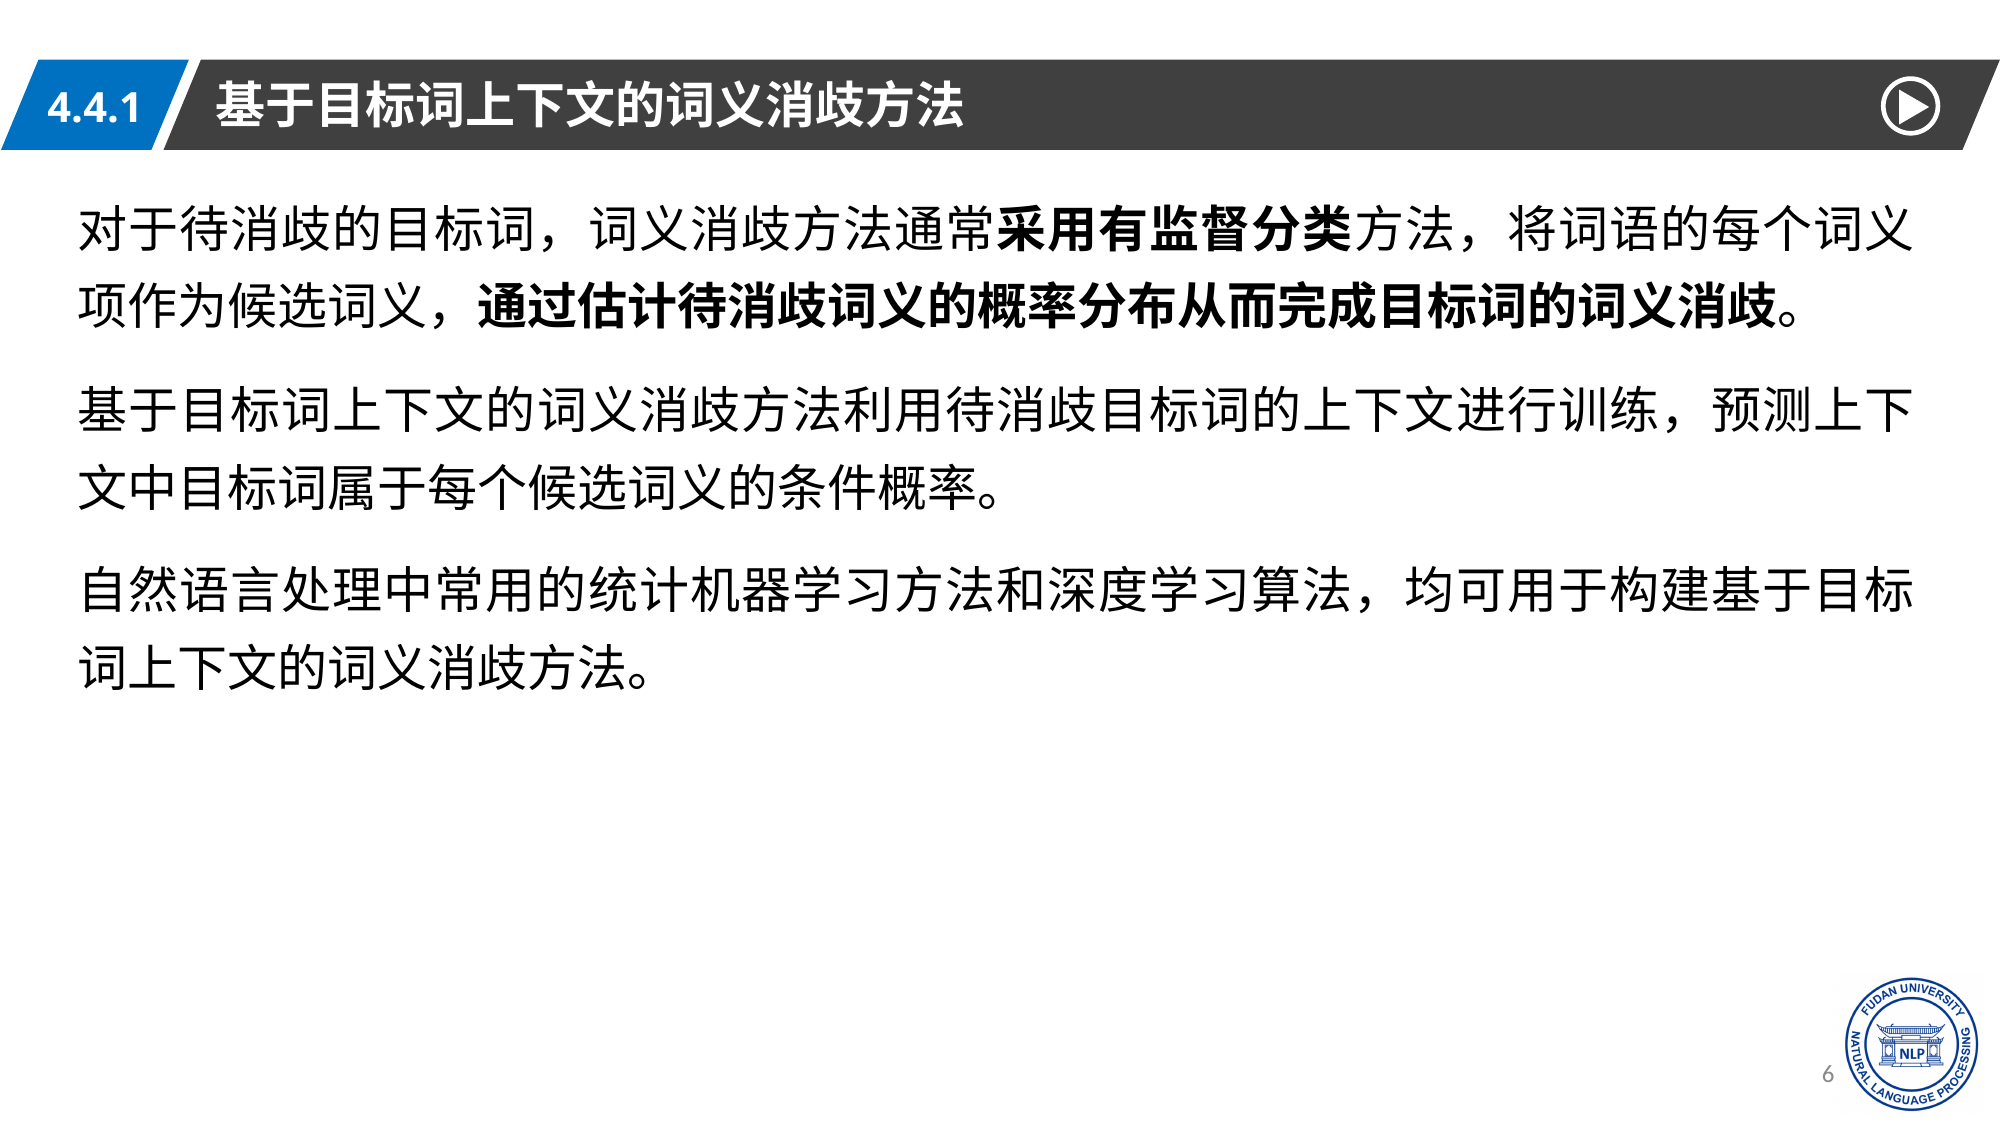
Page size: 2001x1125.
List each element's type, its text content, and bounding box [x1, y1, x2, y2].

text_box 基于目标词上下文的词义消歧方法 [200, 66, 981, 142]
picture [1834, 972, 1985, 1117]
text_box 对于待消歧的目标词，词义消歧方法通常采用有监督分类方法，将词语的每个词义项作为候选词义，通过估计待消歧词义的概率分布从而完成目标词的词义消歧。 基于目标词上下文的词义消歧方法利用待消歧目标词的上下文进行训练，预测上下文中目标词属于每个候选词义的条件概率。 自然语言处理中常用的统计机器学习方法和深度学习算法，均可用于构建基于目标词上下文的词义消歧方法。 [62, 171, 1930, 705]
slide_number 60 [1412, 1042, 1863, 1103]
text_box [163, 59, 2000, 150]
text_box [1, 89, 157, 150]
text_box [32, 59, 189, 120]
text_box 4.4.1 [26, 73, 164, 138]
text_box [1883, 78, 1939, 134]
